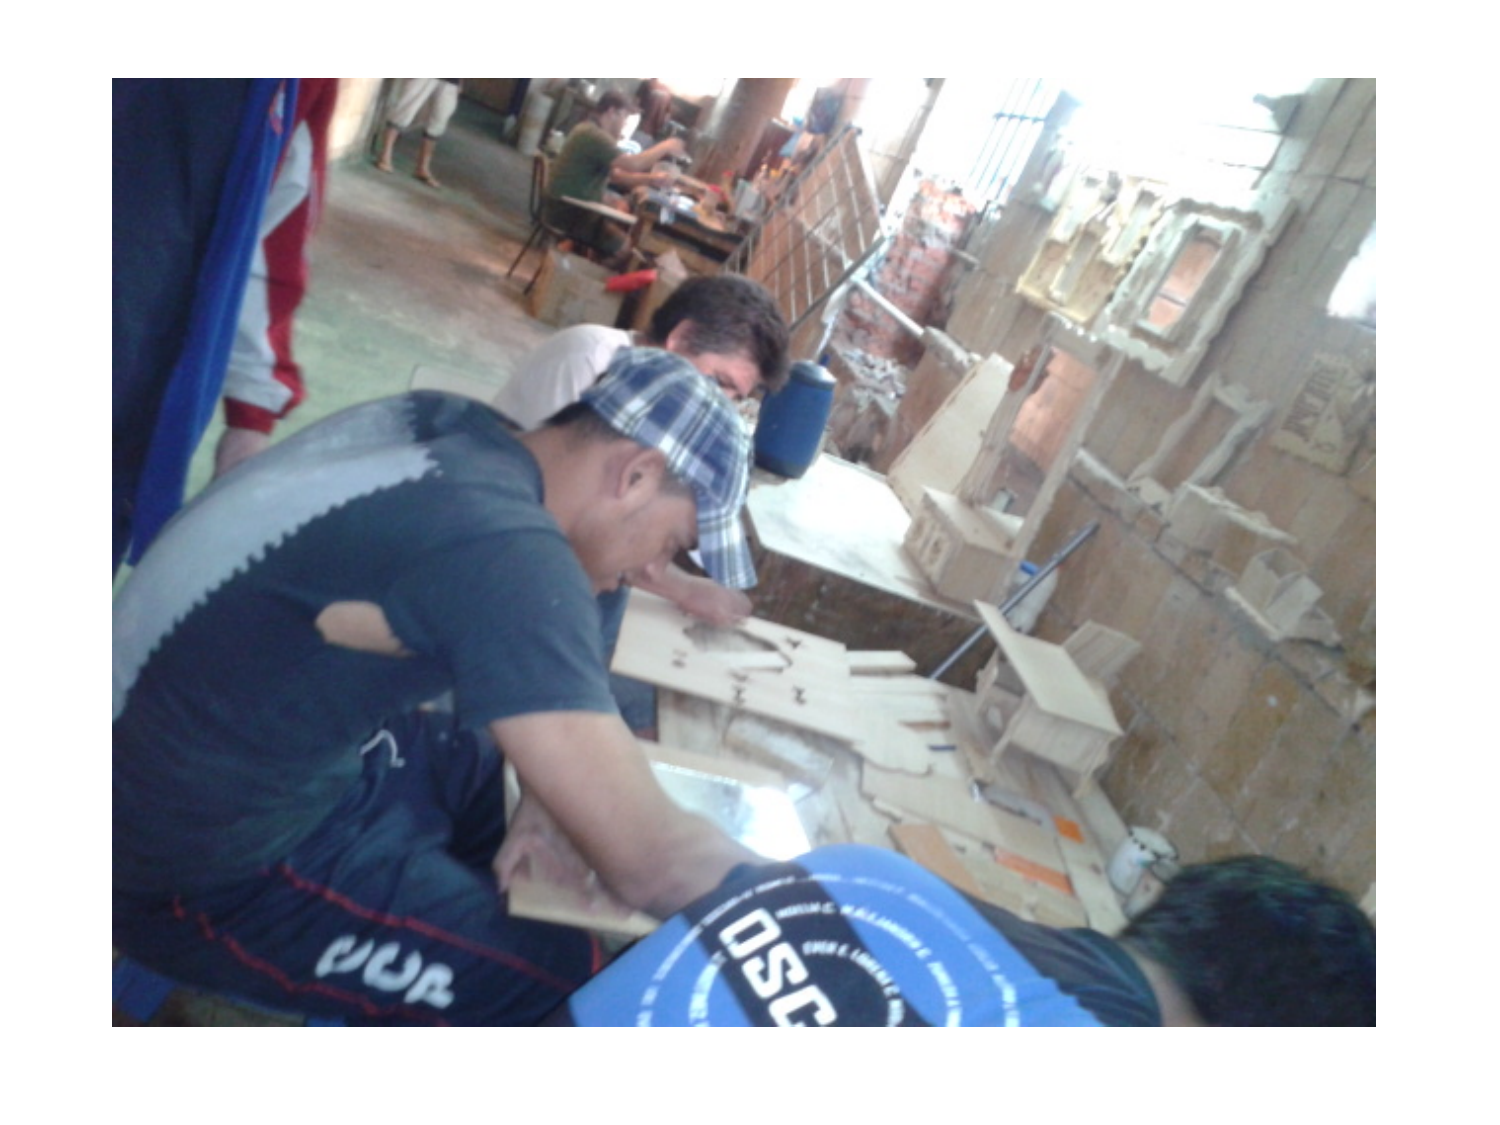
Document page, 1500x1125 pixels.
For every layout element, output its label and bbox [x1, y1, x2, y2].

picture [111, 77, 1377, 1027]
